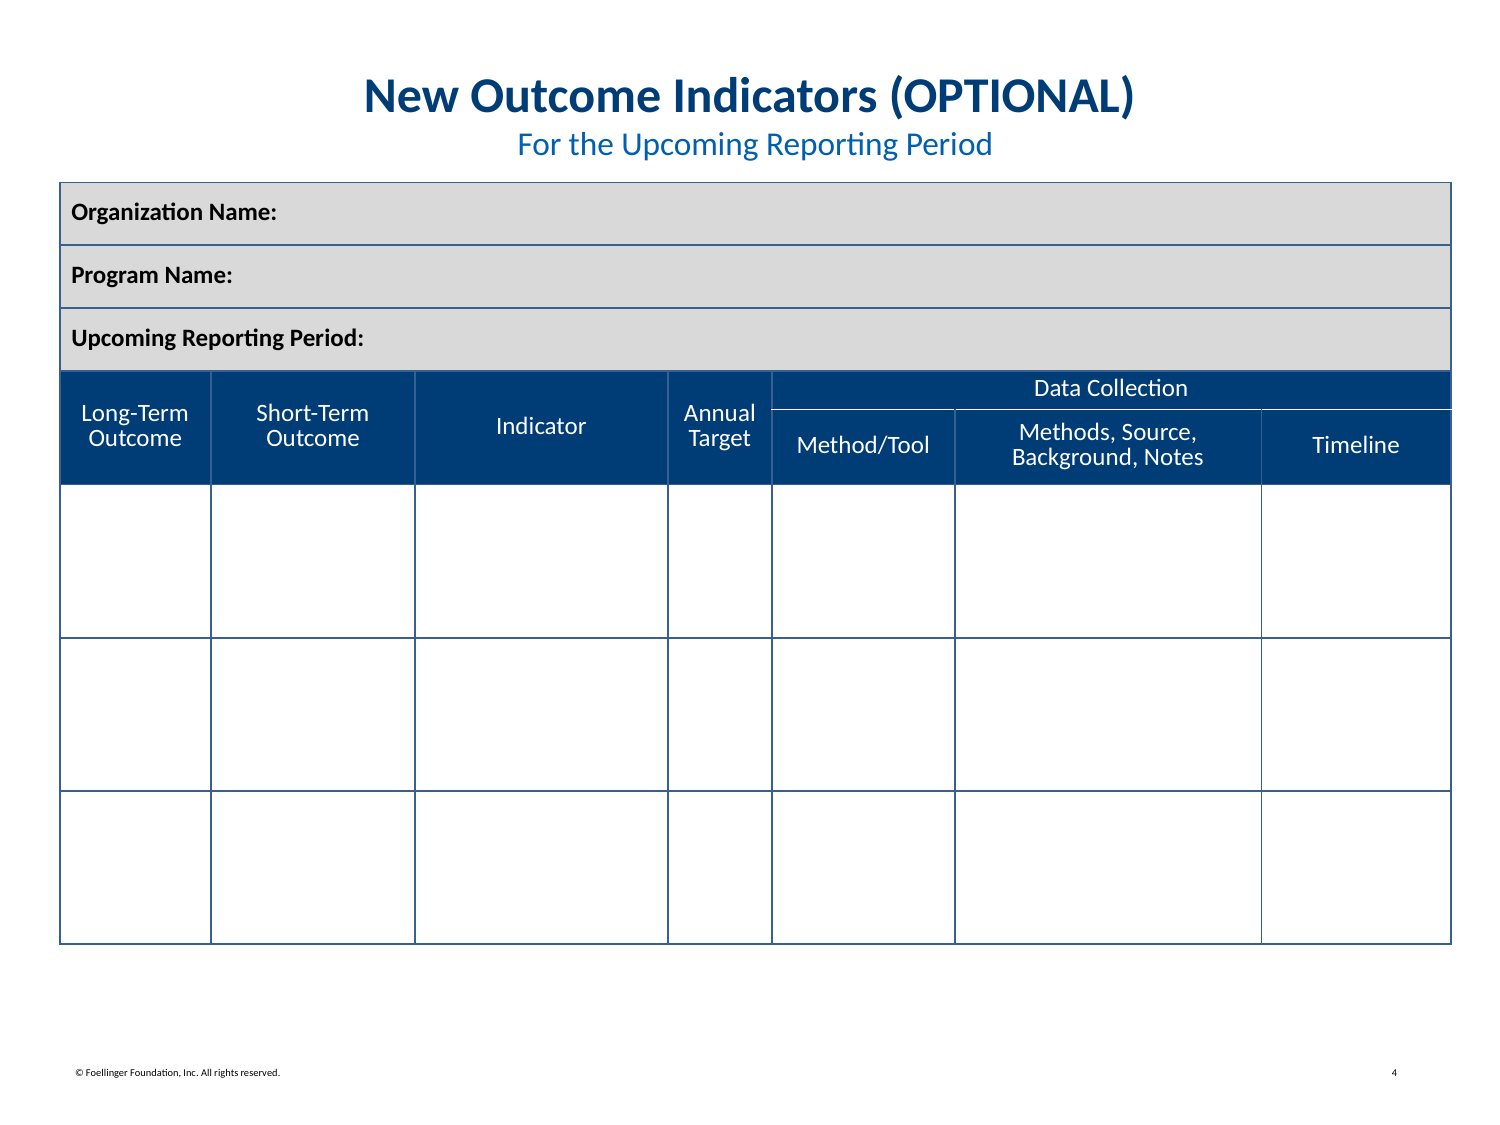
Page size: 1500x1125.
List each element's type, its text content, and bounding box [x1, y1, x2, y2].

table_cell Short-Term Outcome [212, 372, 414, 484]
table_cell Indicator [416, 372, 667, 484]
table_cell [1262, 792, 1450, 943]
table_cell [669, 485, 771, 637]
table_cell Long-Term Outcome [61, 372, 210, 484]
table_cell Data Collection [773, 372, 1450, 409]
table_cell [956, 639, 1261, 790]
table_cell [61, 792, 210, 943]
table_cell Annual Target [669, 372, 771, 484]
table_cell [956, 792, 1261, 943]
table_cell [416, 639, 667, 790]
table_cell [773, 485, 954, 637]
table_cell [956, 485, 1261, 637]
table_cell Program Name: [61, 246, 1450, 307]
text_box New Outcome Indicators (OPTIONAL) For the Upcoming Reporting Period [60, 54, 1451, 170]
table_cell [416, 485, 667, 637]
table_cell [669, 639, 771, 790]
table_cell [212, 485, 414, 637]
table_cell [1262, 485, 1450, 637]
table_header Organization Name: [61, 183, 1450, 244]
table_cell [212, 639, 414, 790]
table_cell Method/Tool [773, 410, 954, 484]
table_cell [61, 485, 210, 637]
table_cell [773, 792, 954, 943]
table_cell Timeline [1262, 410, 1450, 484]
table_cell [416, 792, 667, 943]
table_cell [212, 792, 414, 943]
table_cell [669, 792, 771, 943]
table_cell [773, 639, 954, 790]
table_cell Upcoming Reporting Period: [61, 309, 1450, 370]
table_cell [1262, 639, 1450, 790]
slide_number © Foellinger Foundation, Inc. All rights reserved. 4 [60, 1042, 1425, 1103]
table_cell Methods, Source, Background, Notes [956, 410, 1261, 484]
table_cell [61, 639, 210, 790]
